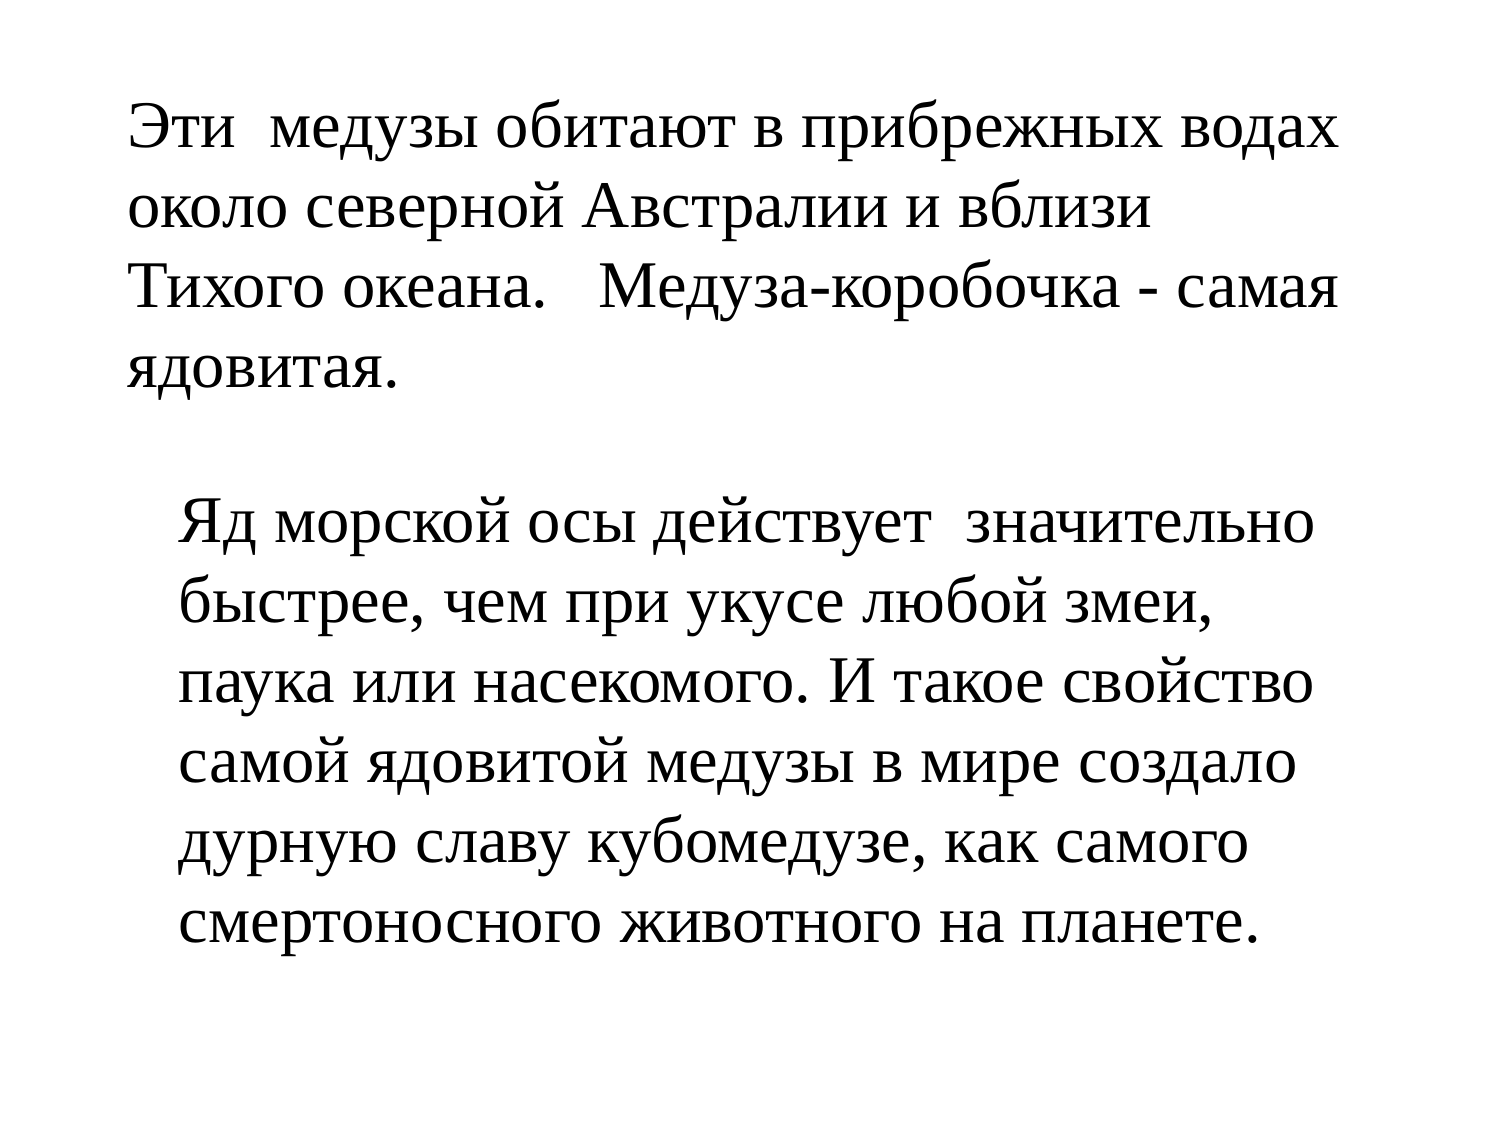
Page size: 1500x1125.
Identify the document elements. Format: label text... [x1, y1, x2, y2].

subtitle Яд морской осы действует значительно быстрее, чем при укусе любой змеи, паука или насекомого. И такое свойство самой ядовитой медузы в мире создало дурную славу кубомедузе, как самого смертоносного животного на планете. [164, 468, 1395, 1055]
title Эти медузы обитают в прибрежных водах около северной Австралии и вблизи Тихого океана. Медуза-коробочка - самая ядовитая. [112, 70, 1383, 481]
